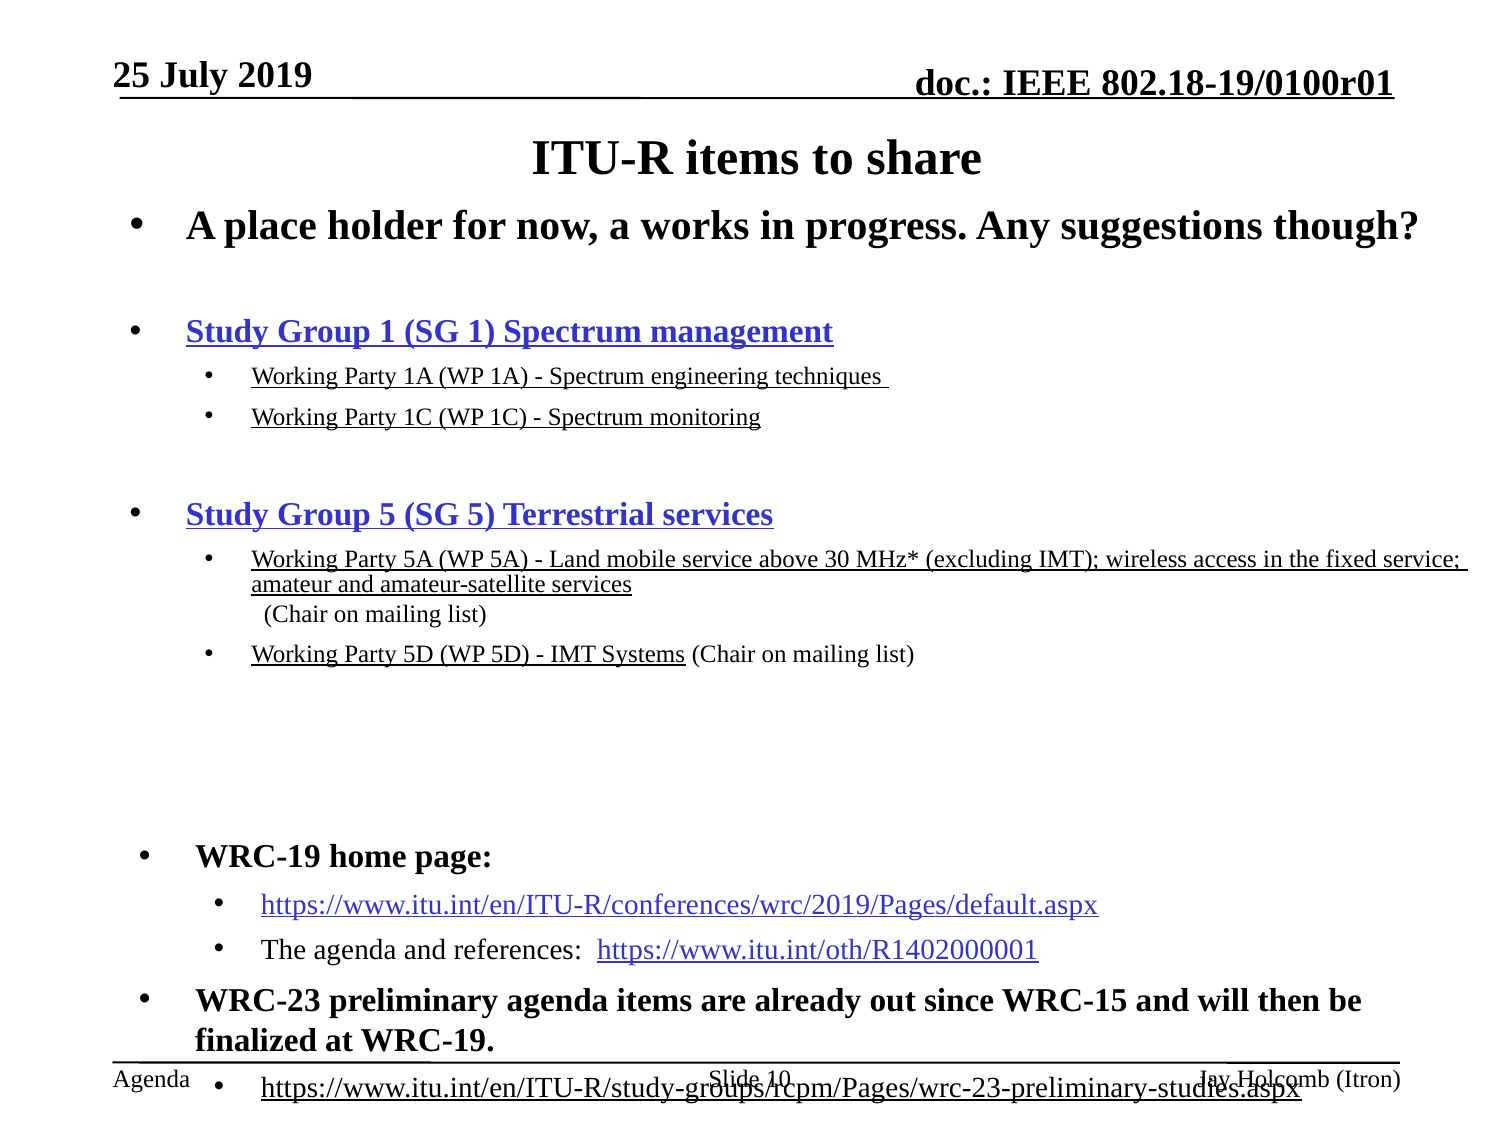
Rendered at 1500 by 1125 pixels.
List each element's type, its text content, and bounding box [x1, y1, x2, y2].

list A place holder for now, a works in progress. Any suggestions though? Study Group 1 (SG 1) Spectrum management Working Party 1A (WP 1A) - Spectrum engineering techniques Working Party 1C (WP 1C) - Spectrum monitoring​​ Study Group 5 (SG 5) Terrestrial services Working Party 5A (WP 5A) - Land mobile service above 30 MHz* (excluding IMT); wireless access in the fixed service; amateur and amateur-satellite services (Chair on mailing list) Working Party 5D (WP 5D) - IMT Systems (Chair on mailing list)​​ WRC-19 home page: https://www.itu.int/en/ITU-R/conferences/wrc/2019/Pages/default.aspx The agenda and references: https://www.itu.int/oth/R1402000001 WRC-23 preliminary agenda items are already out since WRC-15 and will then be finalized at WRC-19. https://www.itu.int/en/ITU-R/study-groups/rcpm/Pages/wrc-23-preliminary-studies.aspx [114, 189, 1485, 1063]
footer Jay Holcomb (Itron) [878, 1061, 1402, 1093]
slide_number Slide 10 [699, 1061, 800, 1123]
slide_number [112, 49, 488, 95]
title ITU-R items to share [119, 120, 1395, 188]
